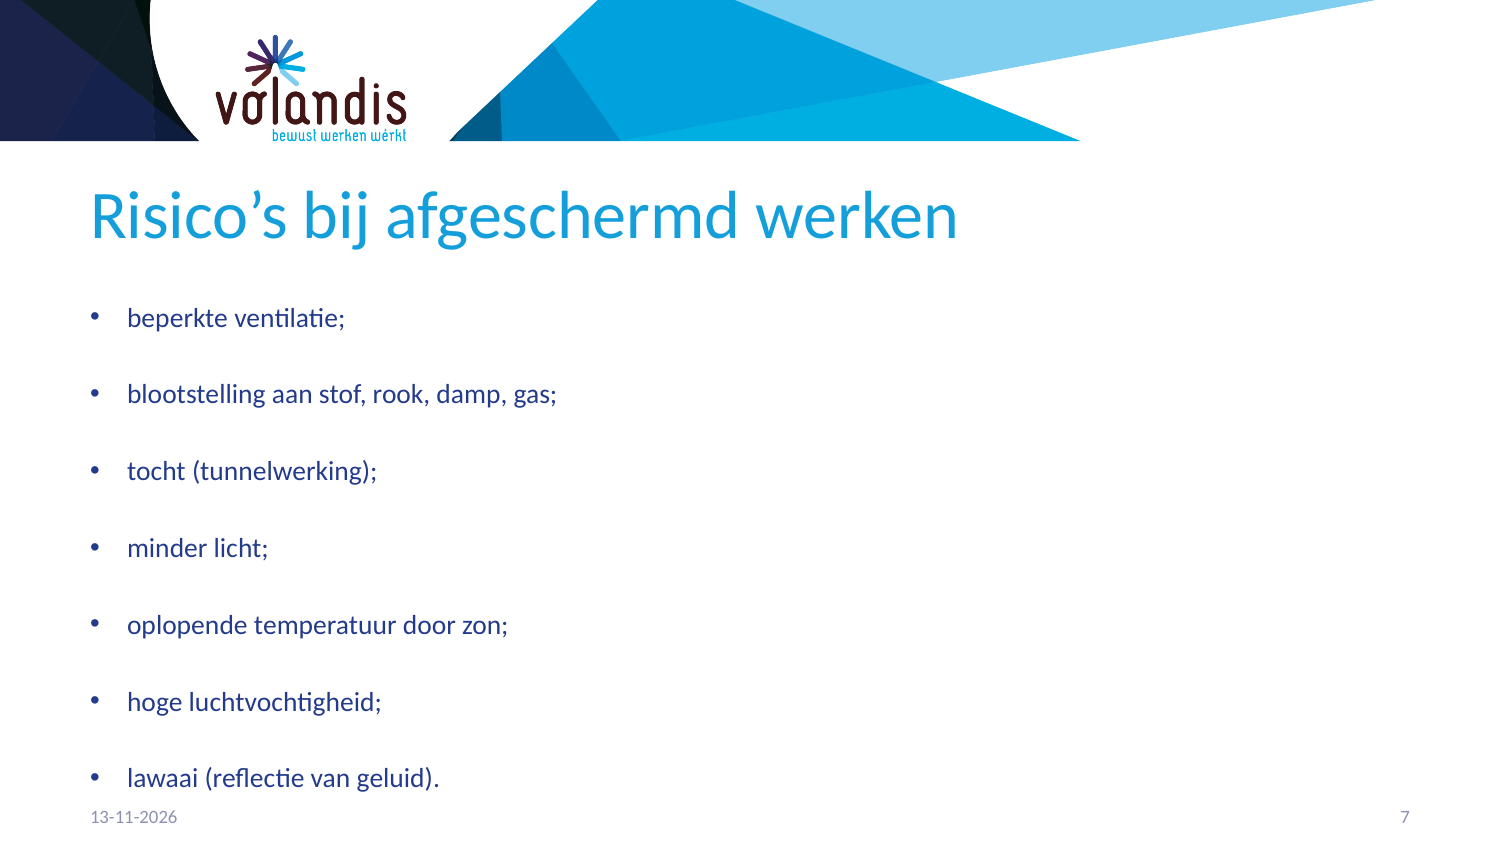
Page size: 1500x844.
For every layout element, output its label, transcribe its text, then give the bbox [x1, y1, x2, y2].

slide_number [75, 782, 425, 827]
title Risico’s bij afgeschermd werken [75, 162, 1425, 253]
list beperkte ventilatie; blootstelling aan stof, rook, damp, gas; tocht (tunnelwerking); minder licht; oplopende temperatuur door zon; hoge luchtvochtigheid; lawaai (reflectie van geluid). [75, 292, 1425, 810]
slide_number 8 [1074, 782, 1425, 827]
picture [0, 0, 1500, 844]
